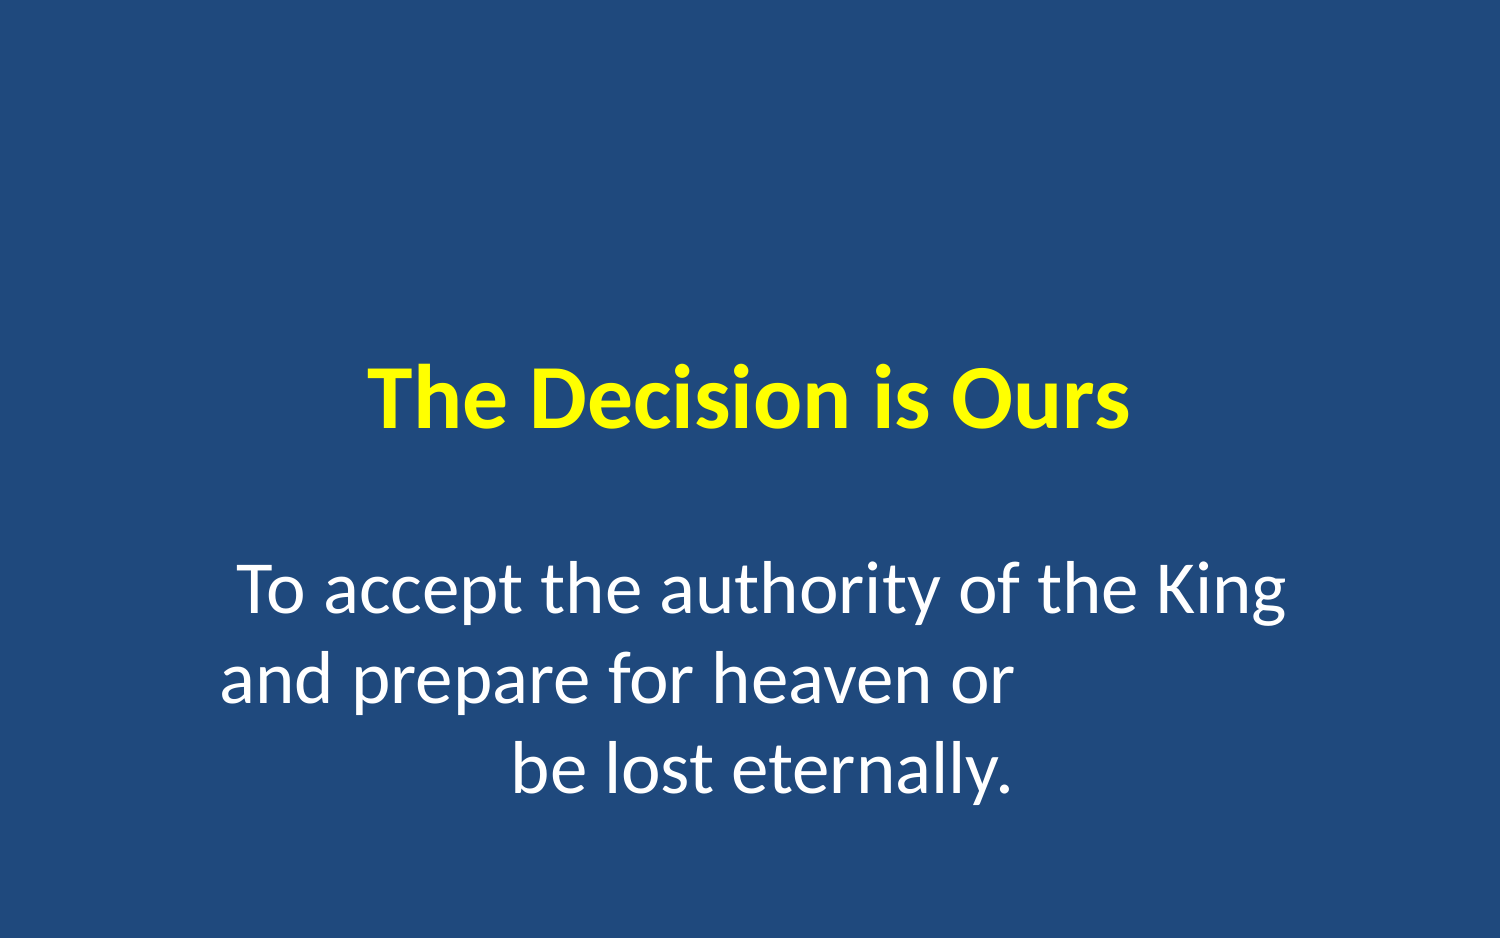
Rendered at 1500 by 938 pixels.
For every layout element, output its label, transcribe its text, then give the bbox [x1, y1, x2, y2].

subtitle To accept the authority of the King and prepare for heaven or be lost eternally. [200, 531, 1325, 771]
title The Decision is Ours [112, 291, 1388, 493]
